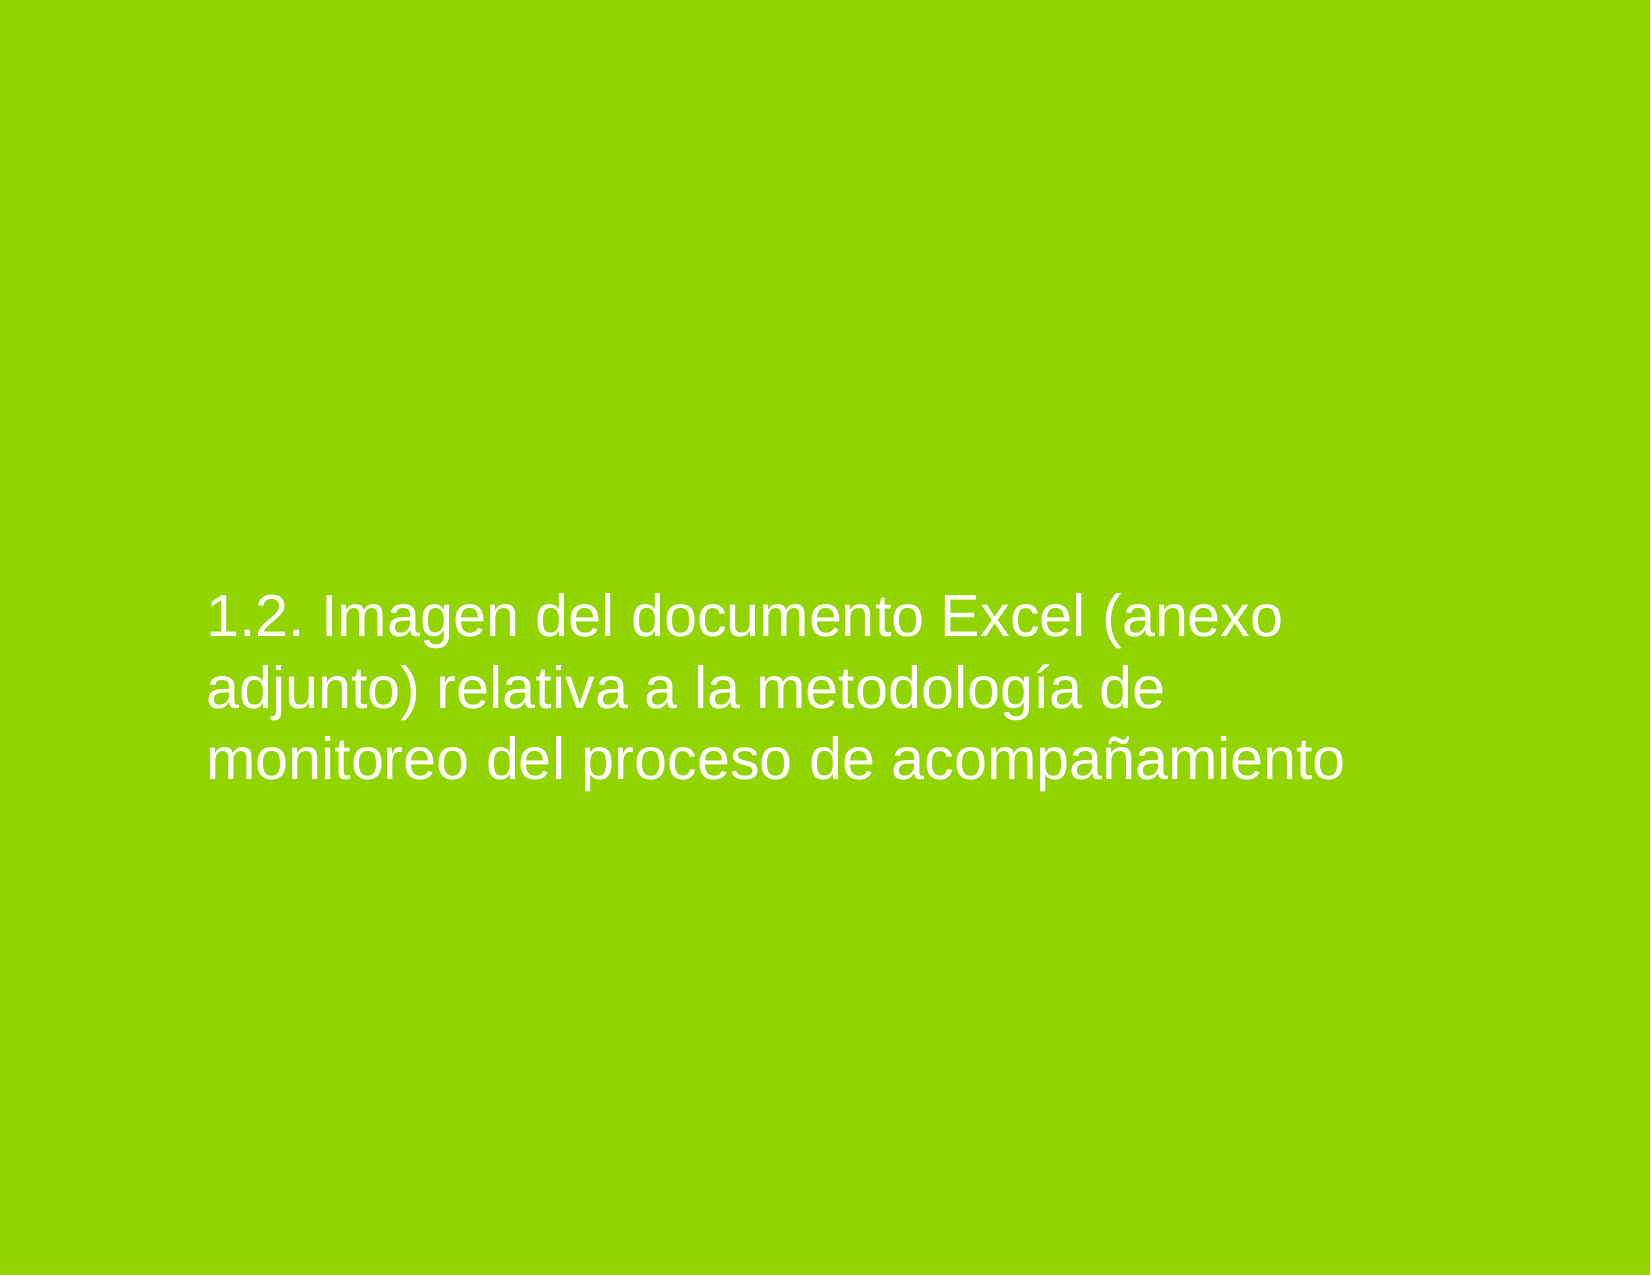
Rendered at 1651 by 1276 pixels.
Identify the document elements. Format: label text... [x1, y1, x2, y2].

list 1.2. Imagen del documento Excel (anexo adjunto) relativa a la metodología de monitoreo del proceso de acompañamiento [206, 577, 1445, 802]
